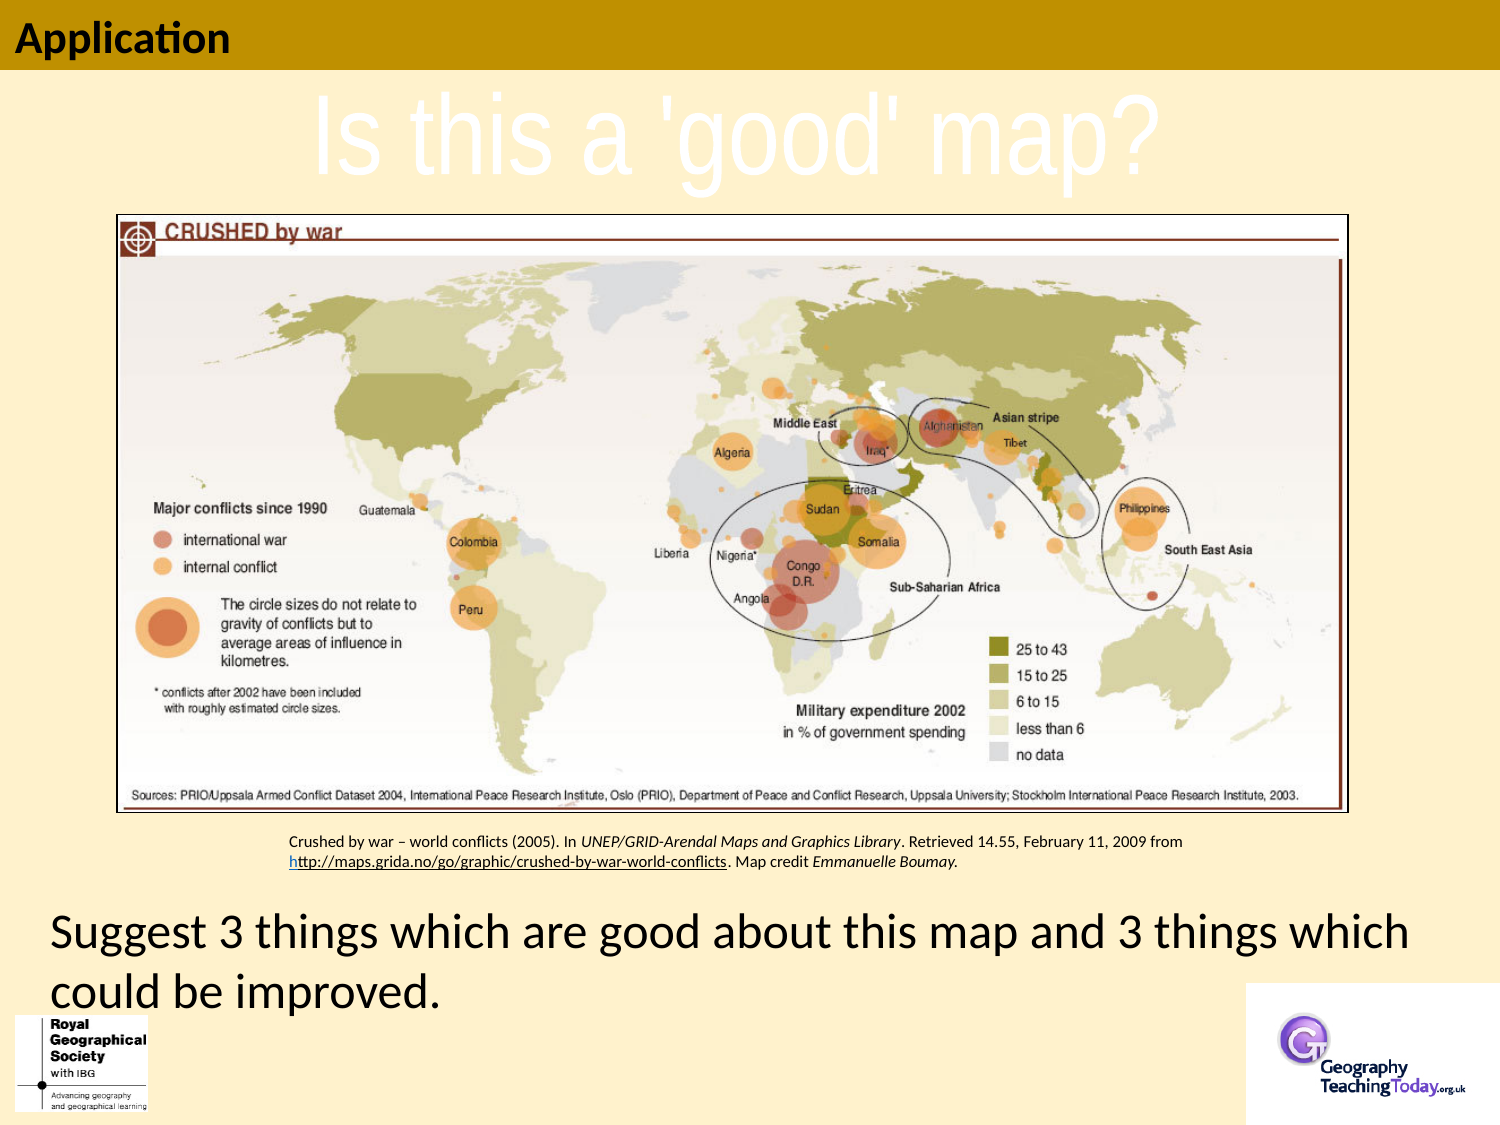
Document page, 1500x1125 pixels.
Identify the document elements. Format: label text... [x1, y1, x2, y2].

picture [117, 215, 1348, 812]
picture [1246, 983, 1500, 1125]
text_box Suggest 3 things which are good about this map and 3 things which could be improved. [35, 891, 1442, 1026]
picture [15, 1015, 148, 1112]
text_box Crushed by war – world conflicts (2005). In UNEP/GRID-Arendal Maps and Graphics Library. Retrieved 14.55, February 11, 2009 from http://maps.grida.no/go/graphic/crushed-by-war-world-conflicts. Map credit Emmanuelle Boumay. [274, 823, 1203, 879]
text_box Application [0, 0, 1500, 70]
